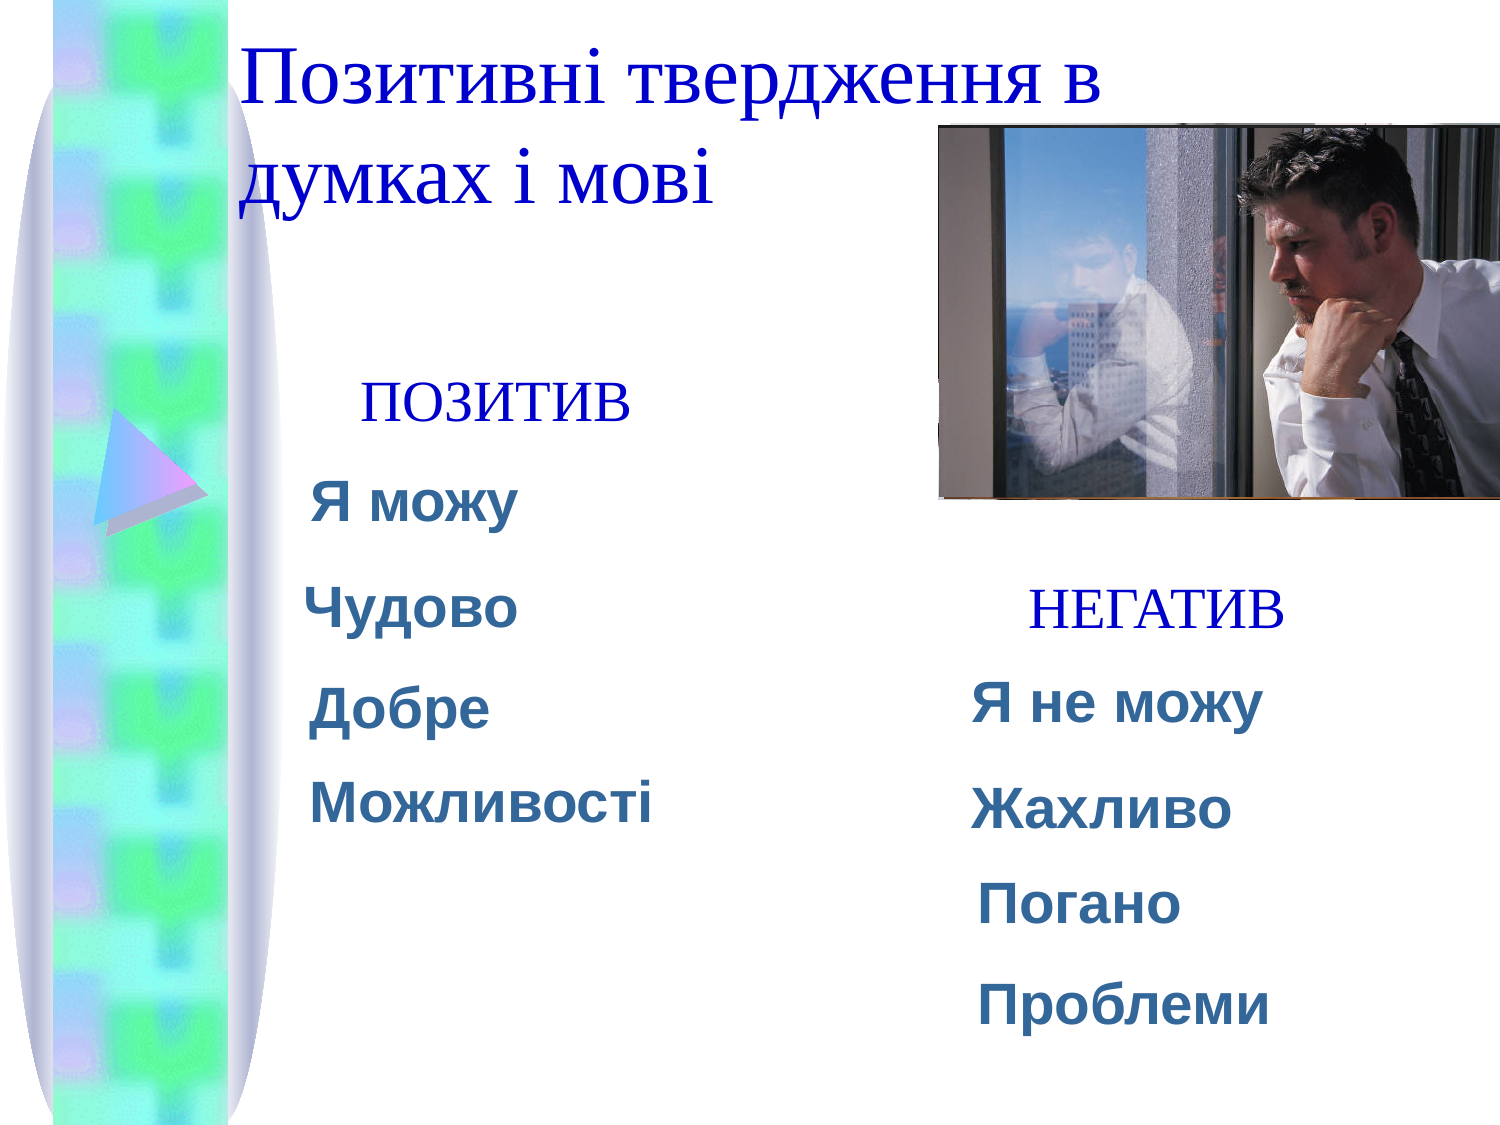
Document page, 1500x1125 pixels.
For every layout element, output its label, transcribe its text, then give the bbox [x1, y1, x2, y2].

title Позитивні твердження в думках і мові [224, 40, 1500, 229]
list Я не можу [956, 656, 1429, 752]
text_box ПОЗИТИВ [277, 355, 715, 441]
text_box Погано [962, 857, 1388, 943]
list Я можу [295, 455, 715, 545]
text_box Добре [295, 662, 721, 748]
text_box Чудово [289, 562, 803, 647]
text_box НЕГАТИВ [938, 562, 1376, 648]
text_box Можливості [295, 757, 721, 842]
picture [53, 0, 229, 1125]
text_box Проблеми [962, 958, 1388, 1044]
picture [938, 123, 1500, 500]
text_box Жахливо [956, 763, 1382, 848]
